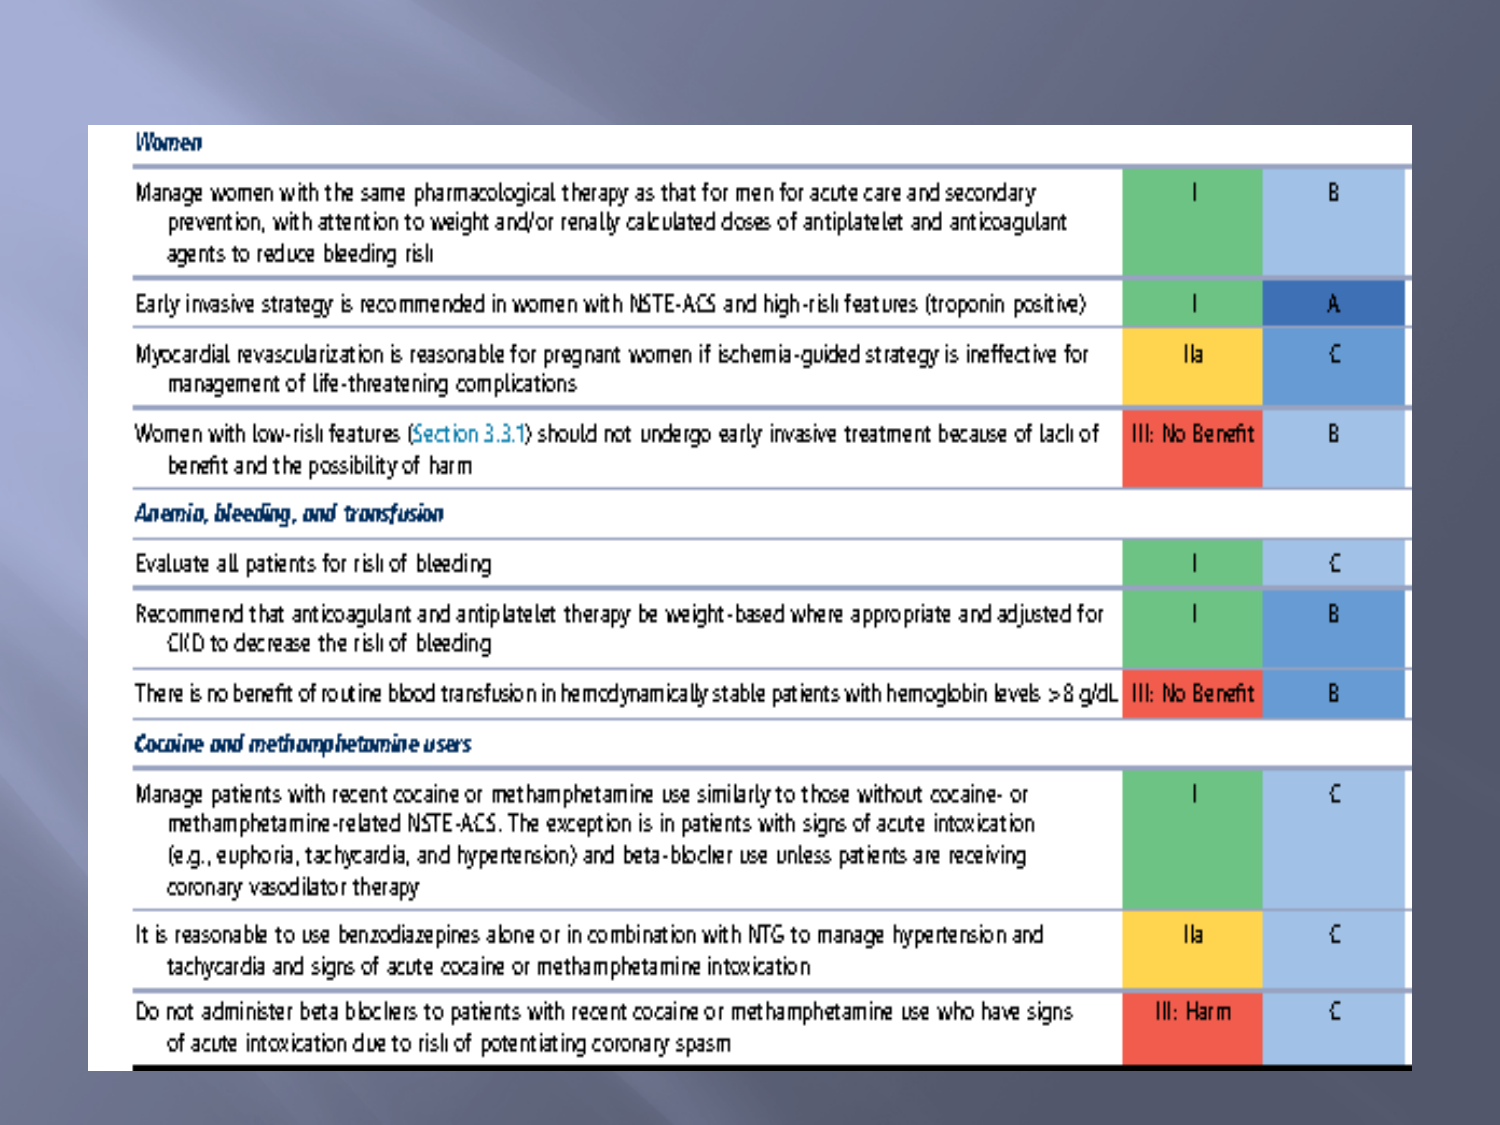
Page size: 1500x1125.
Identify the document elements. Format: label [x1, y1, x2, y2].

list [88, 125, 1412, 1071]
